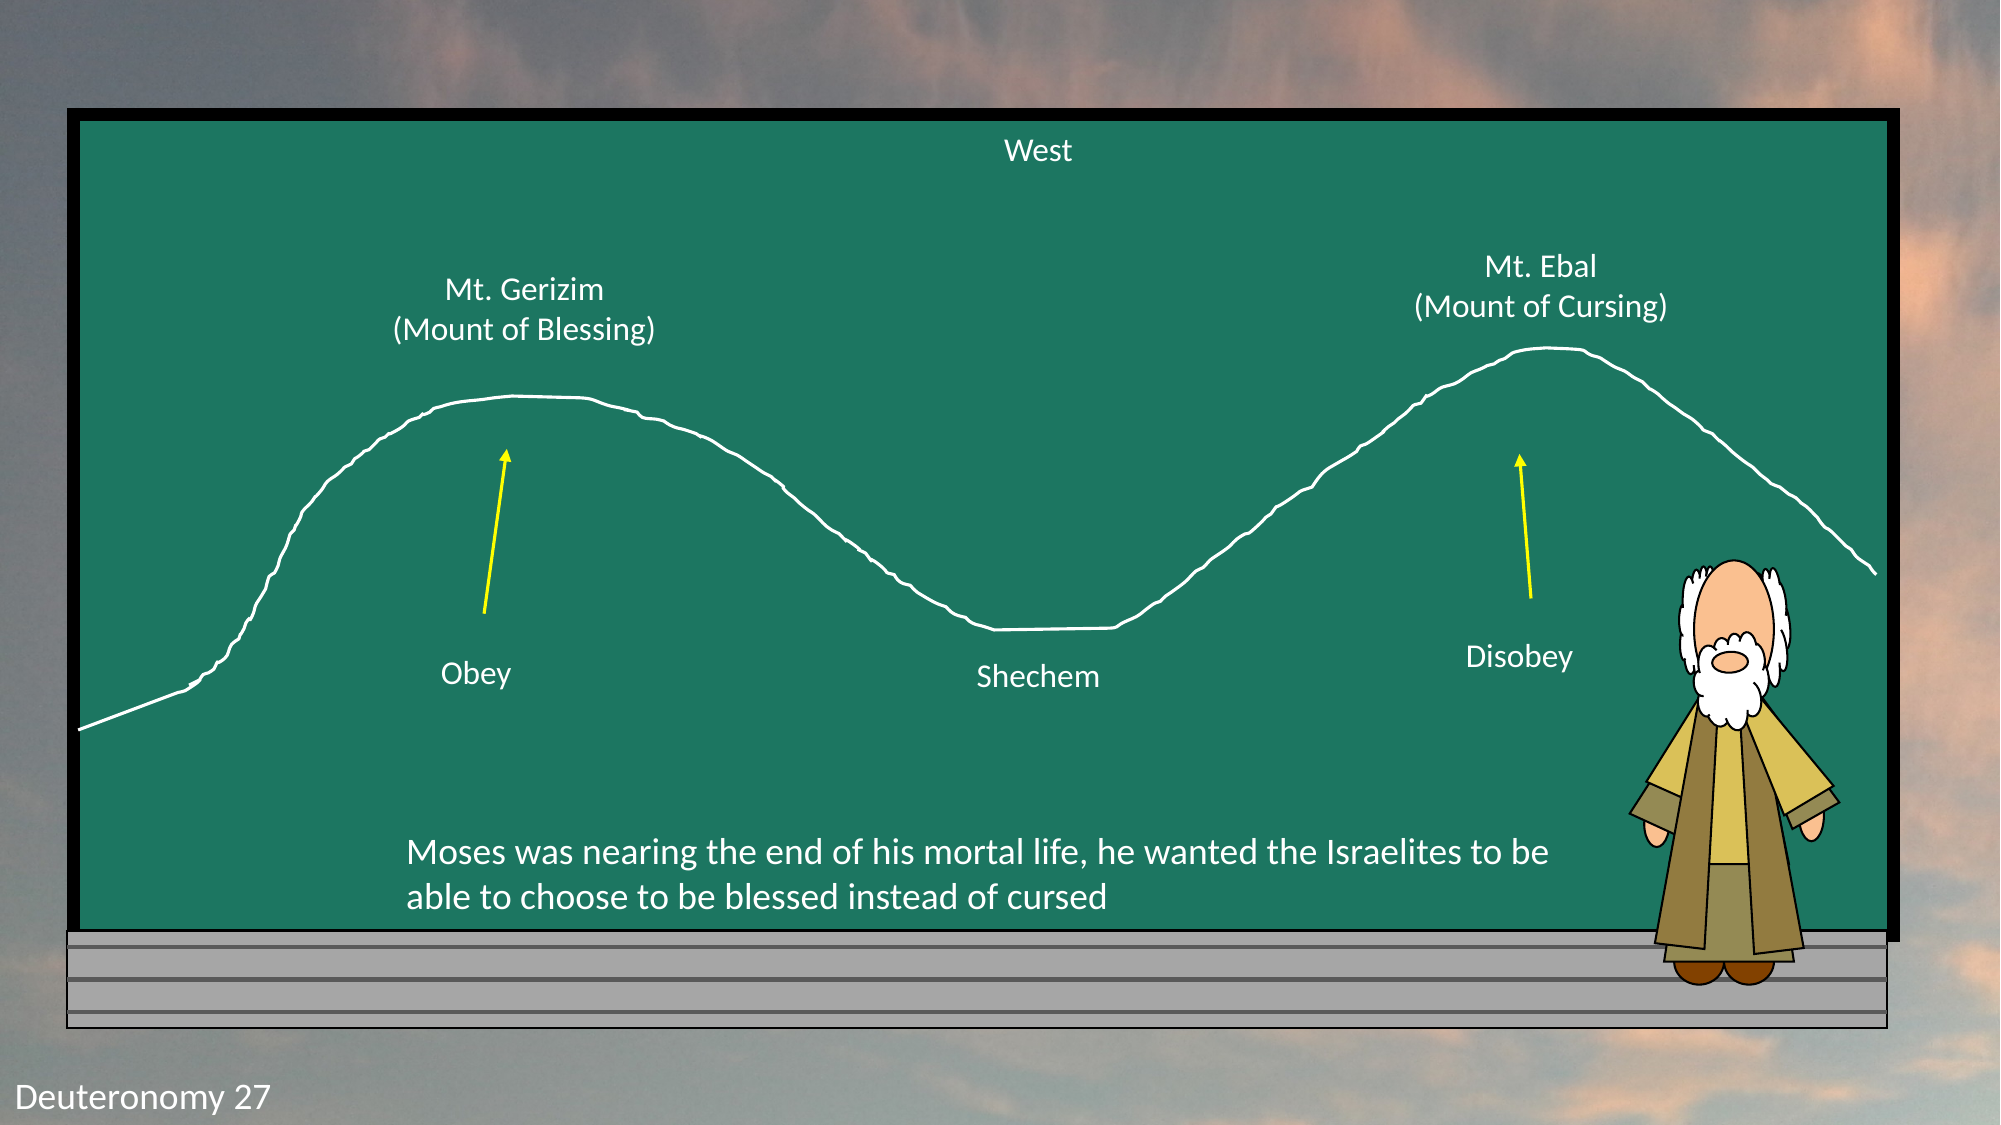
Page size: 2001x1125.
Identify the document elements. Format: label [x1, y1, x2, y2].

text_box [1644, 560, 1824, 985]
text_box [369, 448, 583, 700]
picture [0, 0, 2000, 1125]
text_box [1429, 453, 1610, 683]
text_box [67, 114, 1894, 1028]
